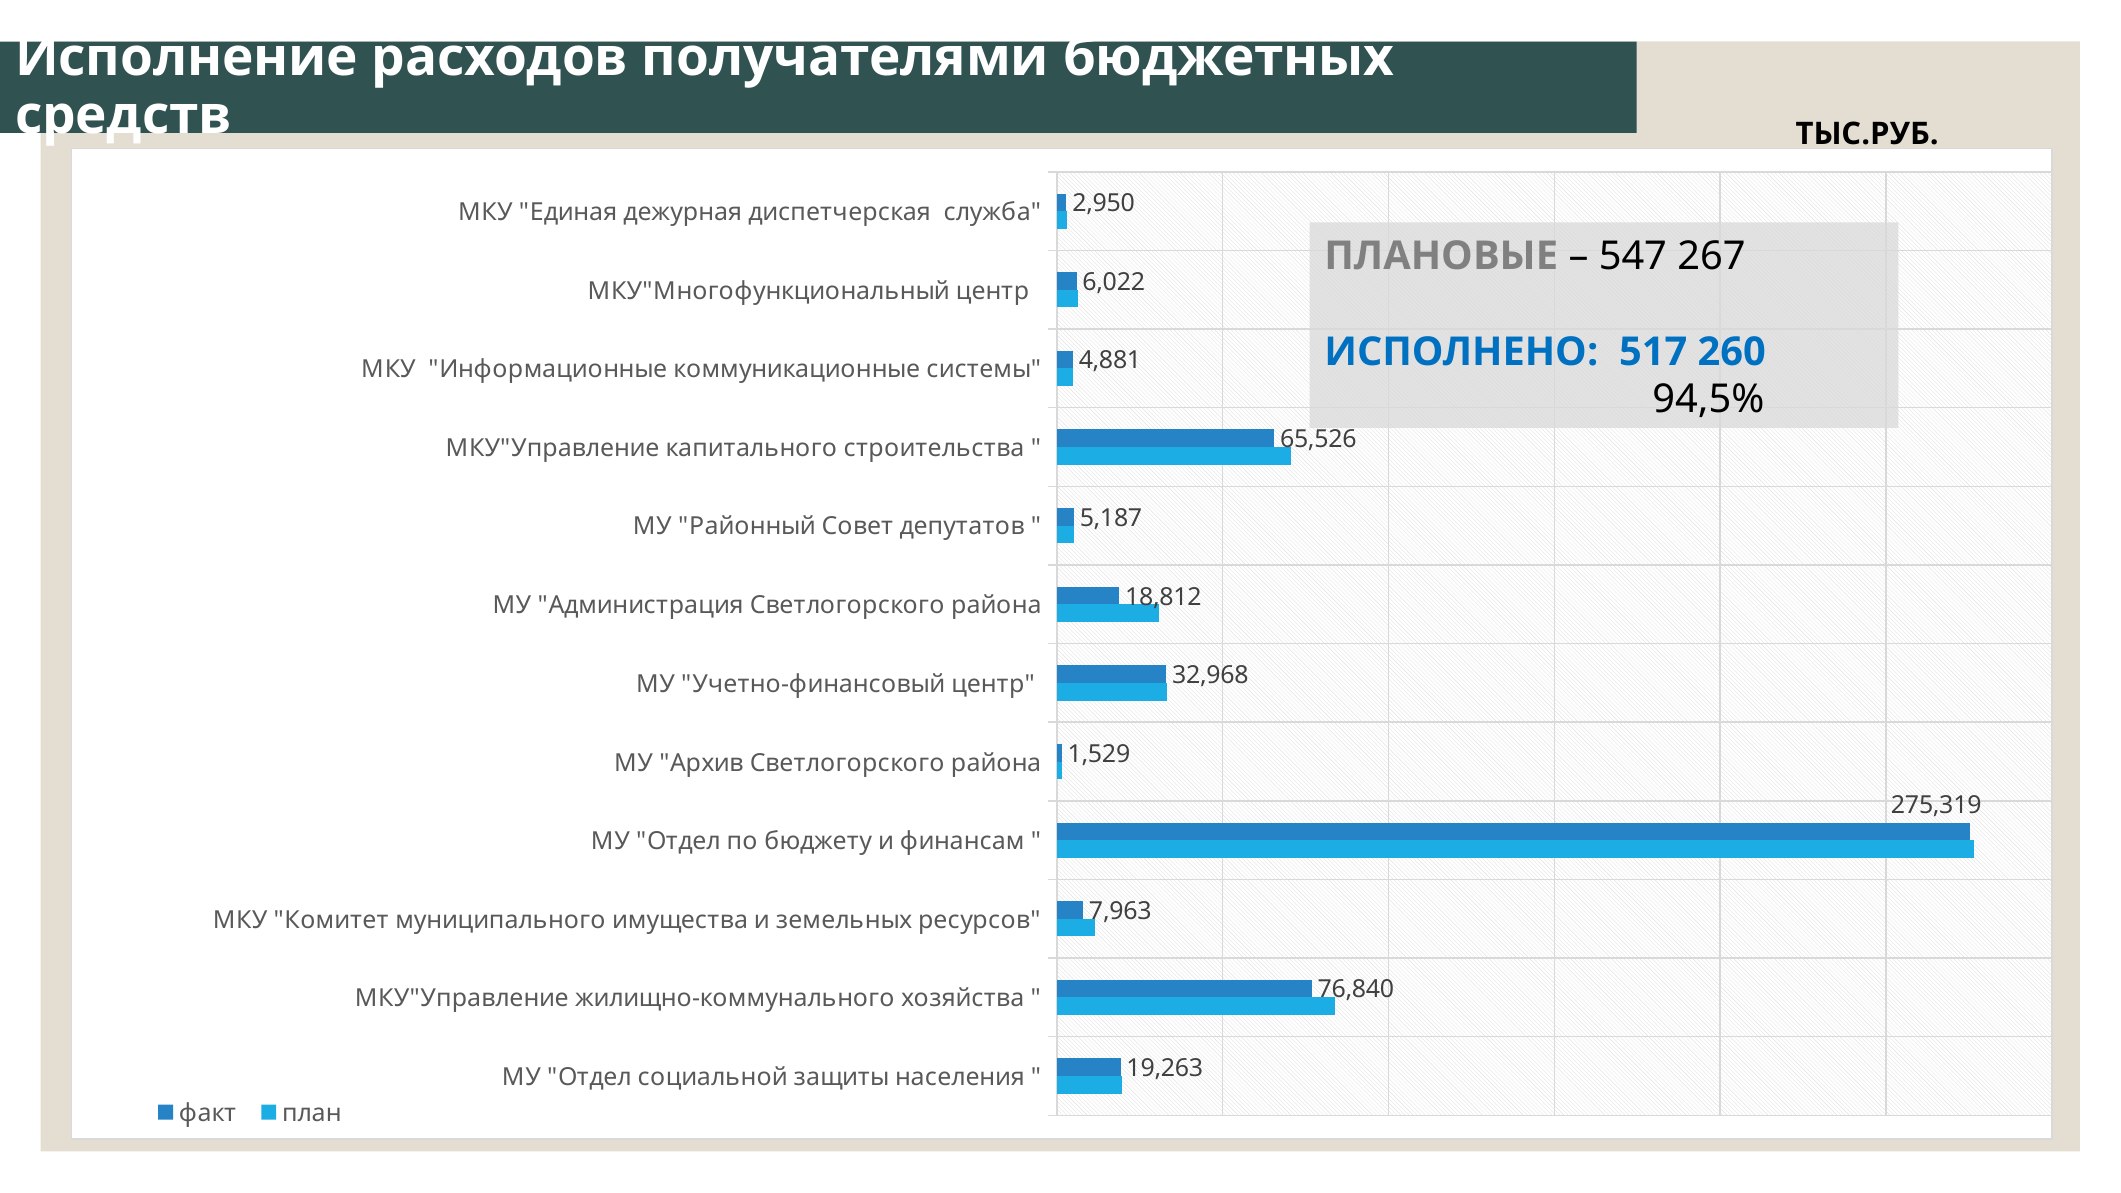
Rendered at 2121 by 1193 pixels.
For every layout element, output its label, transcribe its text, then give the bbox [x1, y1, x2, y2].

chart [70, 147, 2053, 1140]
title Исполнение расходов получателями бюджетных средств [0, 41, 1637, 133]
text_box ТЫС.РУБ. [1780, 106, 1969, 142]
